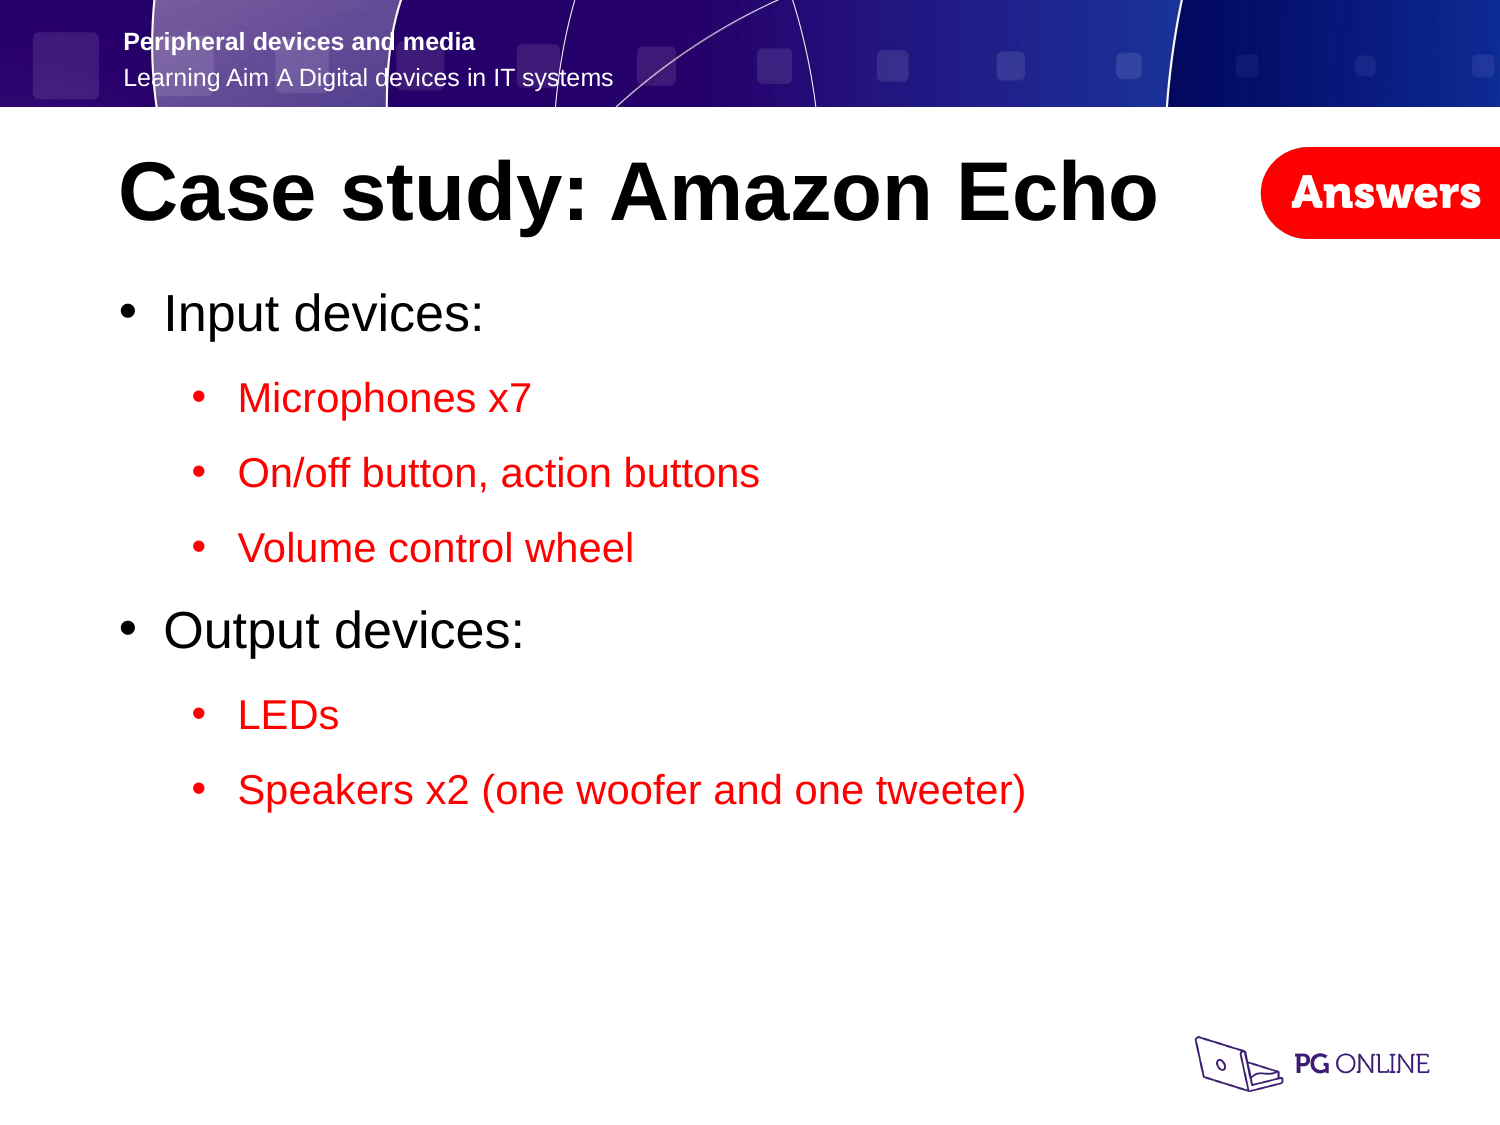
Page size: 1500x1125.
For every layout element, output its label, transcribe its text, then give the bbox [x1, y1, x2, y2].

list Input devices: Microphones x7 On/off button, action buttons Volume control wheel Output devices: LEDs Speakers x2 (one woofer and one tweeter) [118, 279, 1398, 847]
picture [0, 0, 1500, 107]
picture [1260, 147, 1500, 239]
list Case study: Amazon Echo [118, 148, 1401, 259]
picture [1194, 1036, 1430, 1092]
